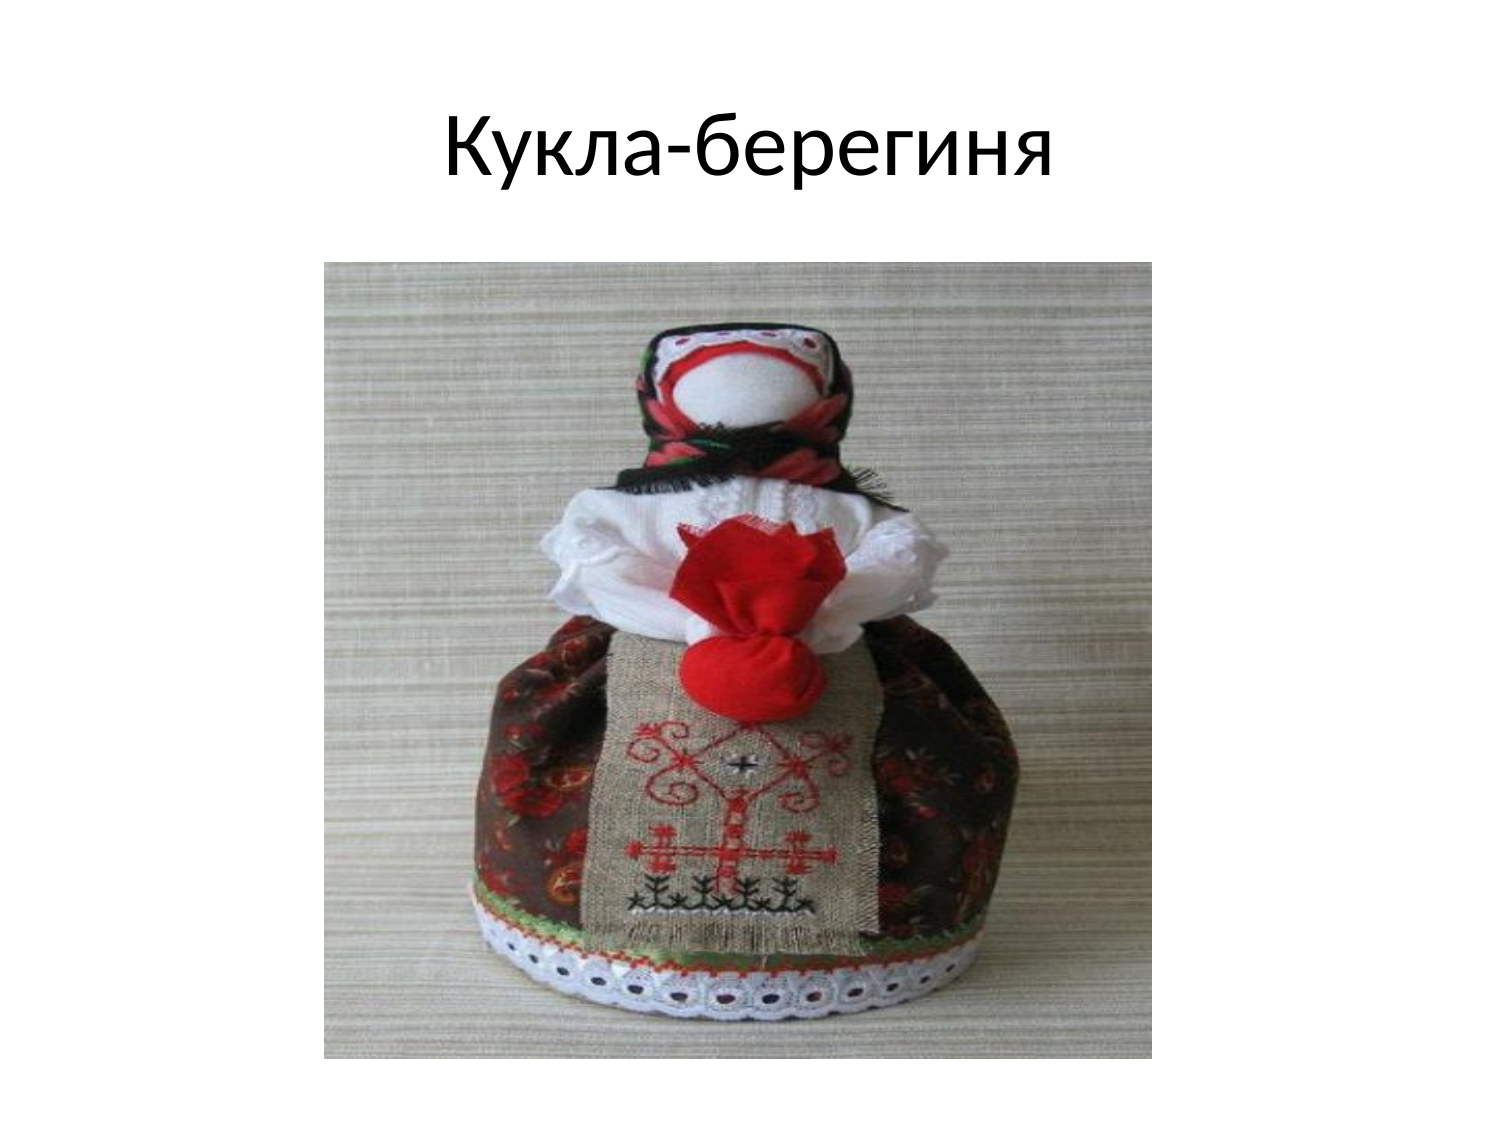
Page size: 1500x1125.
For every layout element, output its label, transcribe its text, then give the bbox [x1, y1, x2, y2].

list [324, 262, 1152, 1059]
title Кукла-берегиня [75, 45, 1425, 233]
